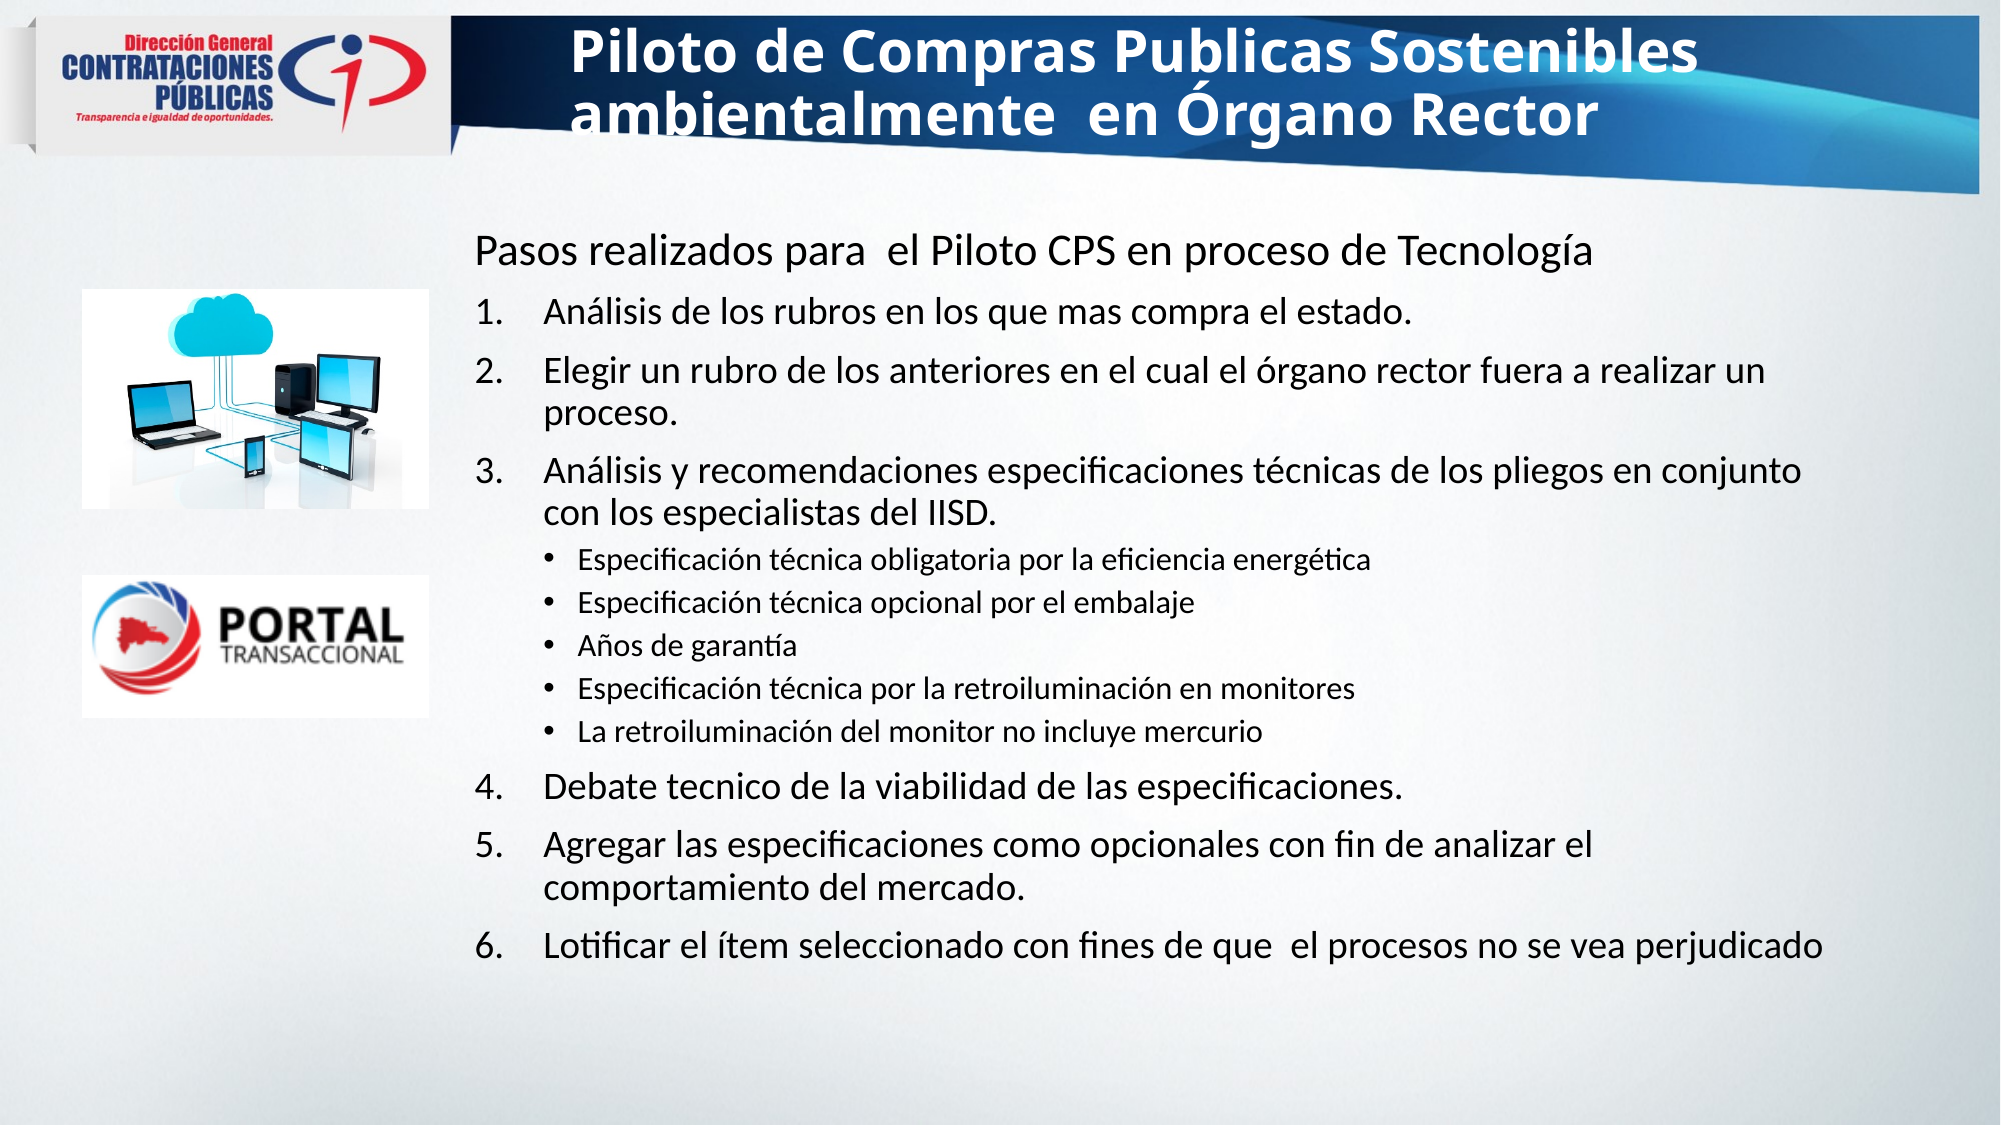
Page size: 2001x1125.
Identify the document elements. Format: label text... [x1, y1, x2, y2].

title Piloto de Compras Publicas Sostenibles ambientalmente en Órgano Rector [554, 0, 1815, 194]
picture [0, 0, 2001, 1125]
list Pasos realizados para el Piloto CPS en proceso de Tecnología Análisis de los rubros en los que mas compra el estado. Elegir un rubro de los anteriores en el cual el órgano rector fuera a realizar un proceso. Análisis y recomendaciones especificaciones técnicas de los pliegos en conjunto con los especialistas del IISD. Especificación técnica obligatoria por la eficiencia energética Especificación técnica opcional por el embalaje Años de garantía Especificación técnica por la retroiluminación en monitores La retroiluminación del monitor no incluye mercurio Debate tecnico de la viabilidad de las especificaciones. Agregar las especificaciones como opcionales con fin de analizar el comportamiento del mercado. Lotificar el ítem seleccionado con fines de que el procesos no se vea perjudicado [459, 218, 1858, 979]
